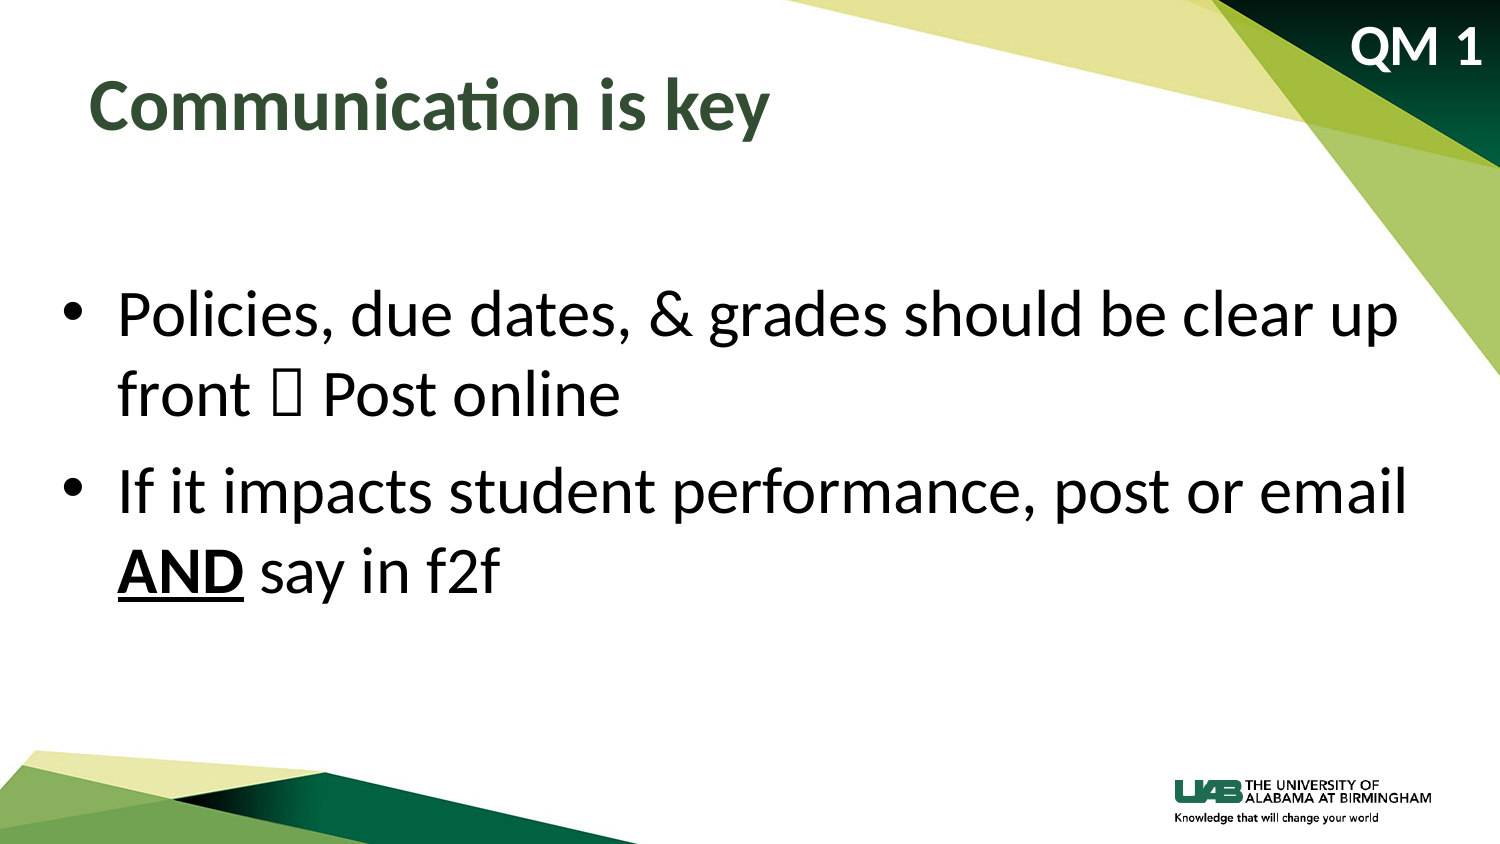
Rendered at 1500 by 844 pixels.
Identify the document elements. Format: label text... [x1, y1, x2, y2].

picture [0, 0, 1500, 844]
list Policies, due dates, & grades should be clear up front  Post online If it impacts student performance, post or email AND say in f2f [46, 262, 1454, 754]
title Communication is key [75, 47, 1425, 196]
text_box QM 1 [1335, 0, 1500, 85]
